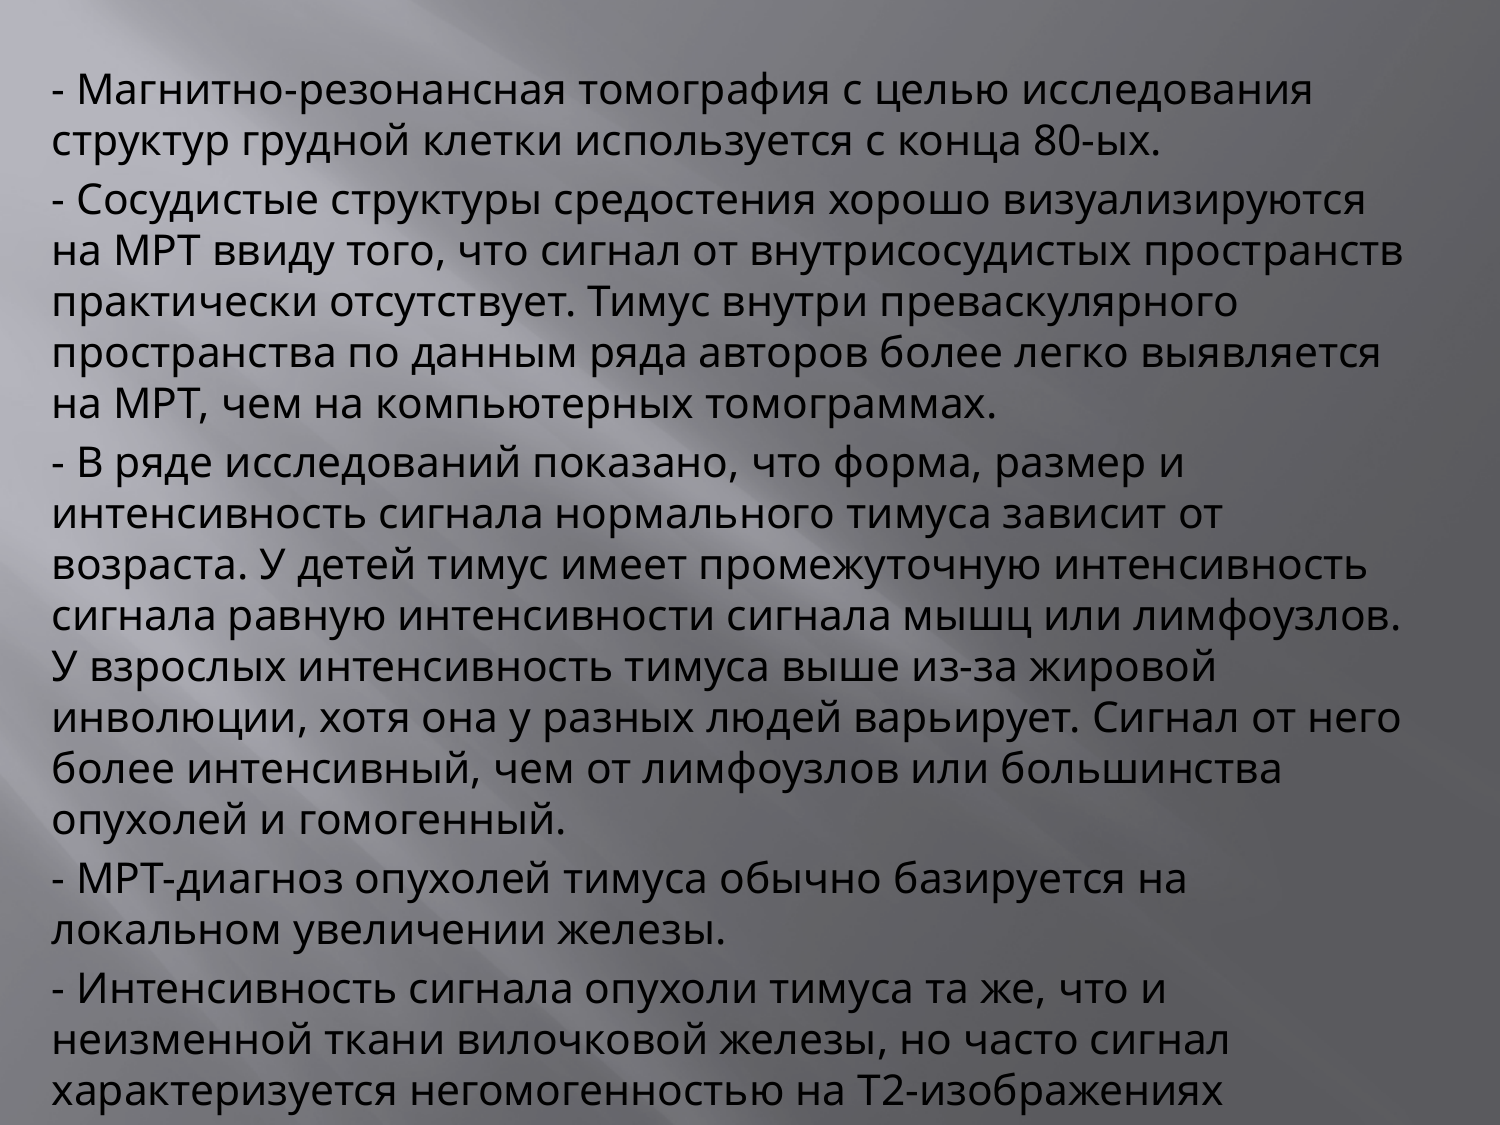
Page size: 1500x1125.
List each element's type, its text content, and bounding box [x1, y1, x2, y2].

list - Магнитно-резонансная томография с целью исследования структур грудной клетки используется с конца 80-ых. - Сосудистые структуры средостения хорошо визуализируются на МРТ ввиду того, что сигнал от внутрисосудистых пространств практически отсутствует. Тимус внутри преваскулярного пространства по данным ряда авторов более легко выявляется на МРТ, чем на компьютерных томограммах. - В ряде исследований показано, что форма, размер и интенсивность сигнала нормального тимуса зависит от возраста. У детей тимус имеет промежуточную интенсивность сигнала равную интенсивности сигнала мышц или лимфоузлов. У взрослых интенсивность тимуса выше из-за жировой инволюции, хотя она у разных людей варьирует. Сигнал от него более интенсивный, чем от лимфоузлов или большинства опухолей и гомогенный. - МРТ-диагноз опухолей тимуса обычно базируется на локальном увеличении железы. - Интенсивность сигнала опухоли тимуса та же, что и неизменной ткани вилочковой железы, но часто сигнал характеризуется негомогенностью на Т2-изображениях [17, 54, 1425, 1125]
